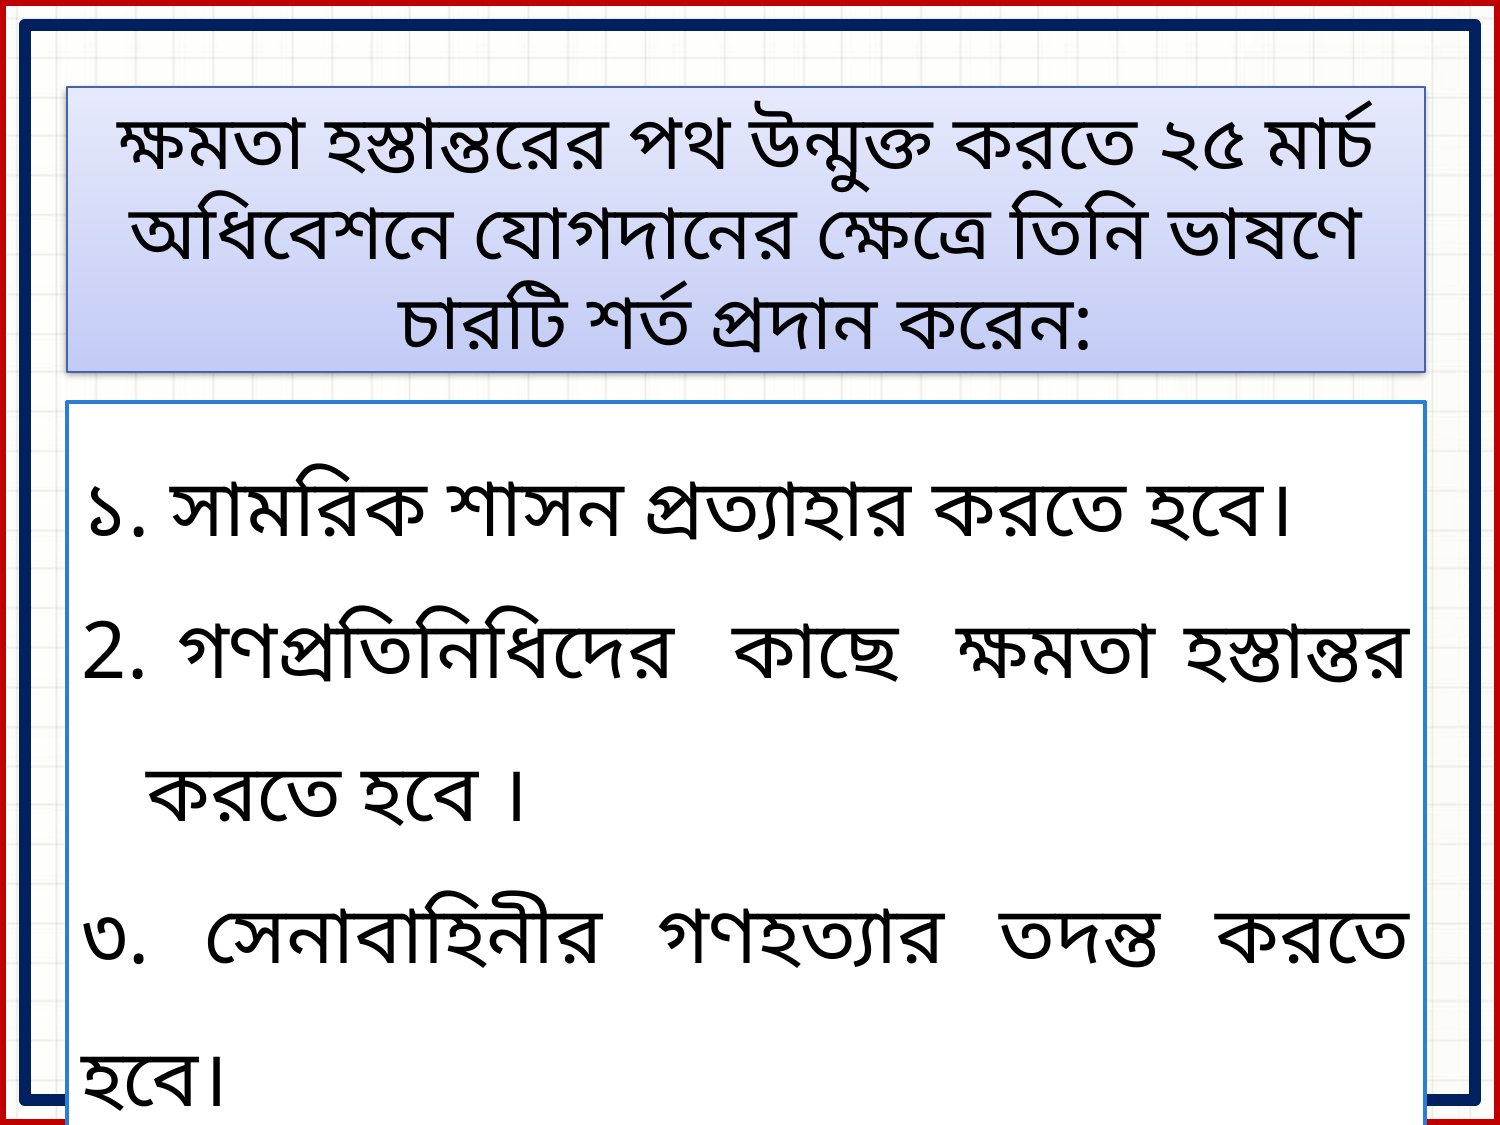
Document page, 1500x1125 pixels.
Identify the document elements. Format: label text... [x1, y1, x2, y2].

picture [31, 31, 1469, 1094]
picture [7, 6, 1494, 1119]
text_box ১. সামরিক শাসন প্রত্যাহার করতে হবে। 2. গণপ্রতিনিধিদের কাছে ক্ষমতা হস্তান্তর করতে হবে । ৩. সেনাবাহিনীর গণহত্যার তদন্ত করতে হবে। ৪. সৈন্যদের ব্যারাকে ফিরিয়ে নিতে হবে। [65, 400, 1427, 1125]
text_box ক্ষমতা হস্তান্তরের পথ উন্মুক্ত করতে ২৫ মার্চ অধিবেশনে যোগদানের ক্ষেত্রে তিনি ভাষণে চারটি শর্ত প্রদান করেন: [66, 86, 1426, 373]
